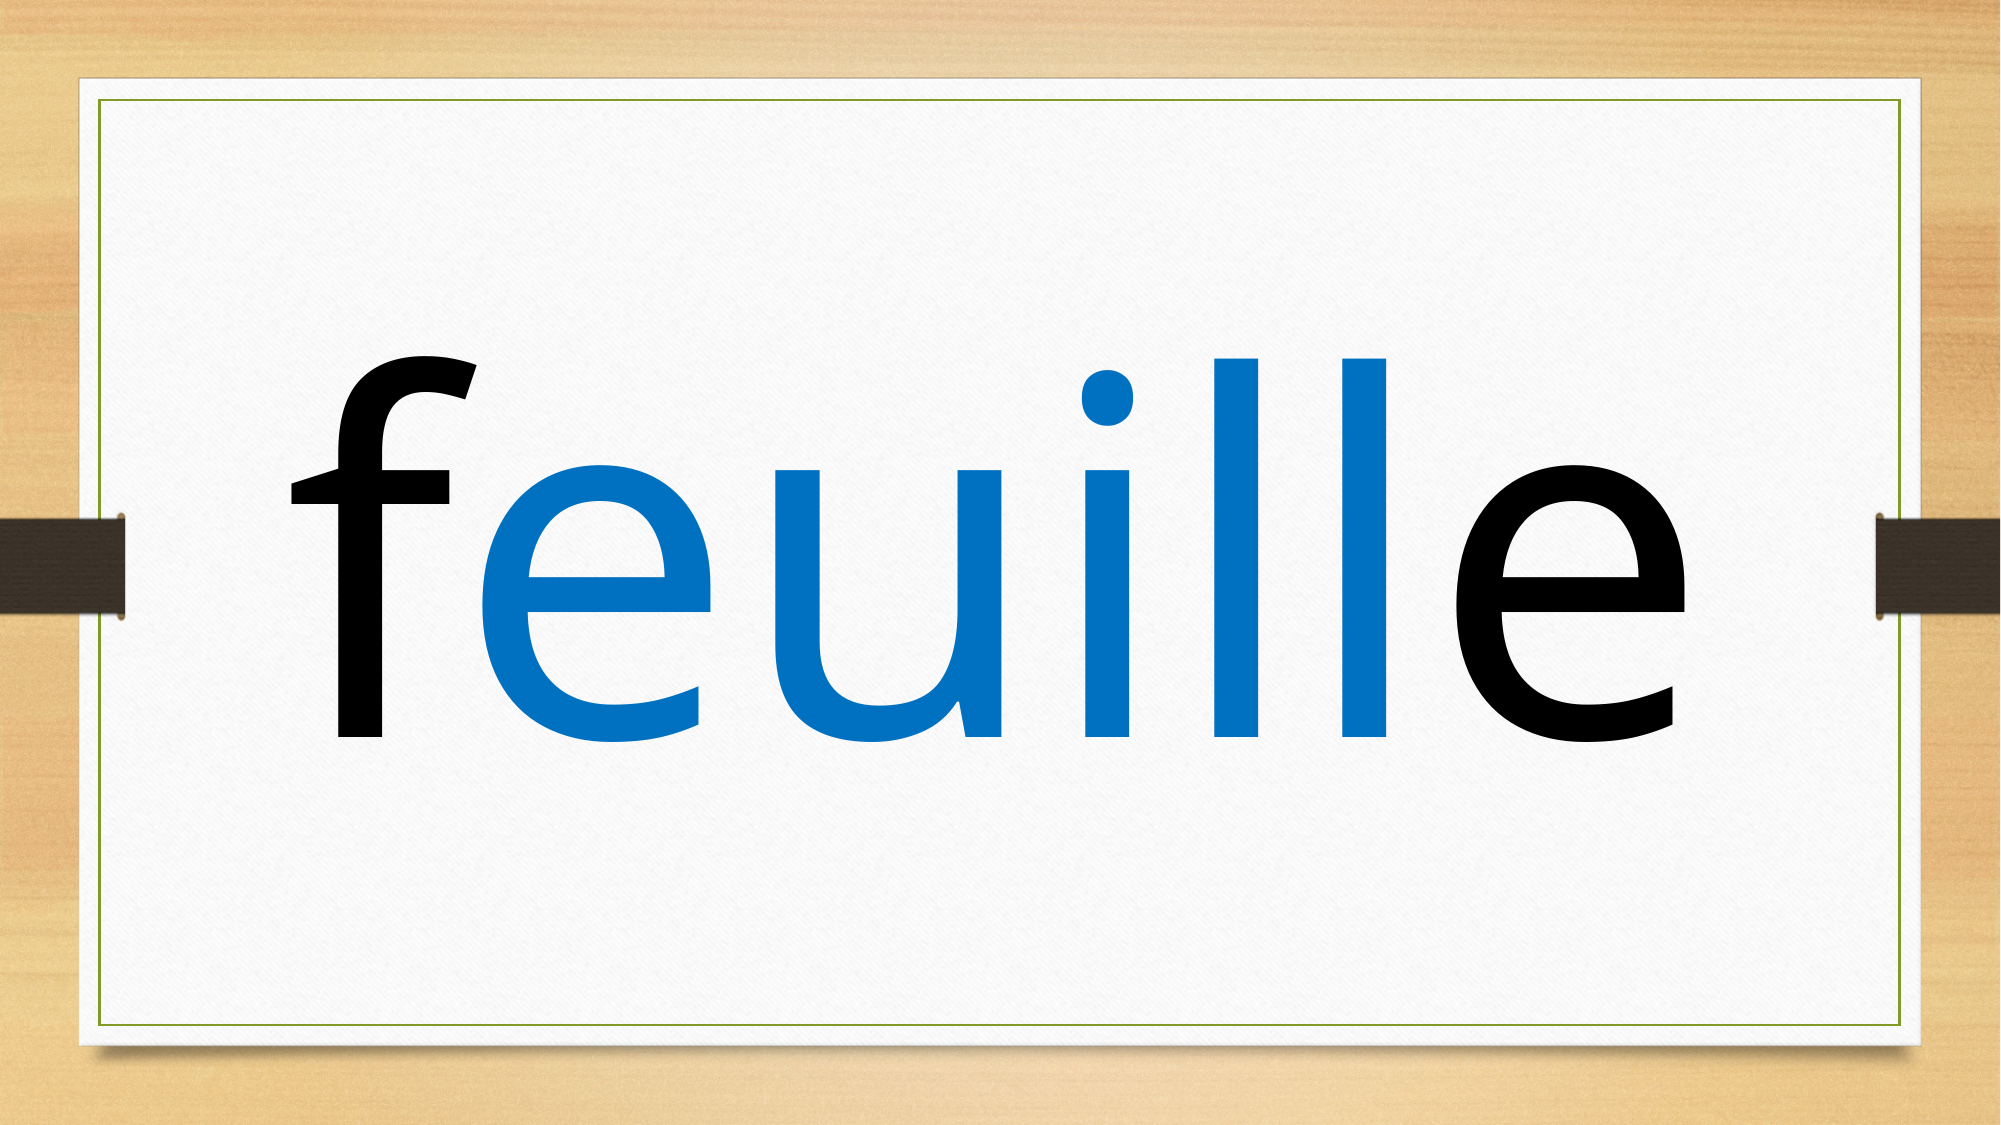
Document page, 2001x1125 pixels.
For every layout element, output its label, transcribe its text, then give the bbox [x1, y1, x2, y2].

picture [0, 0, 2001, 1125]
text_box feuille [108, 232, 1886, 845]
